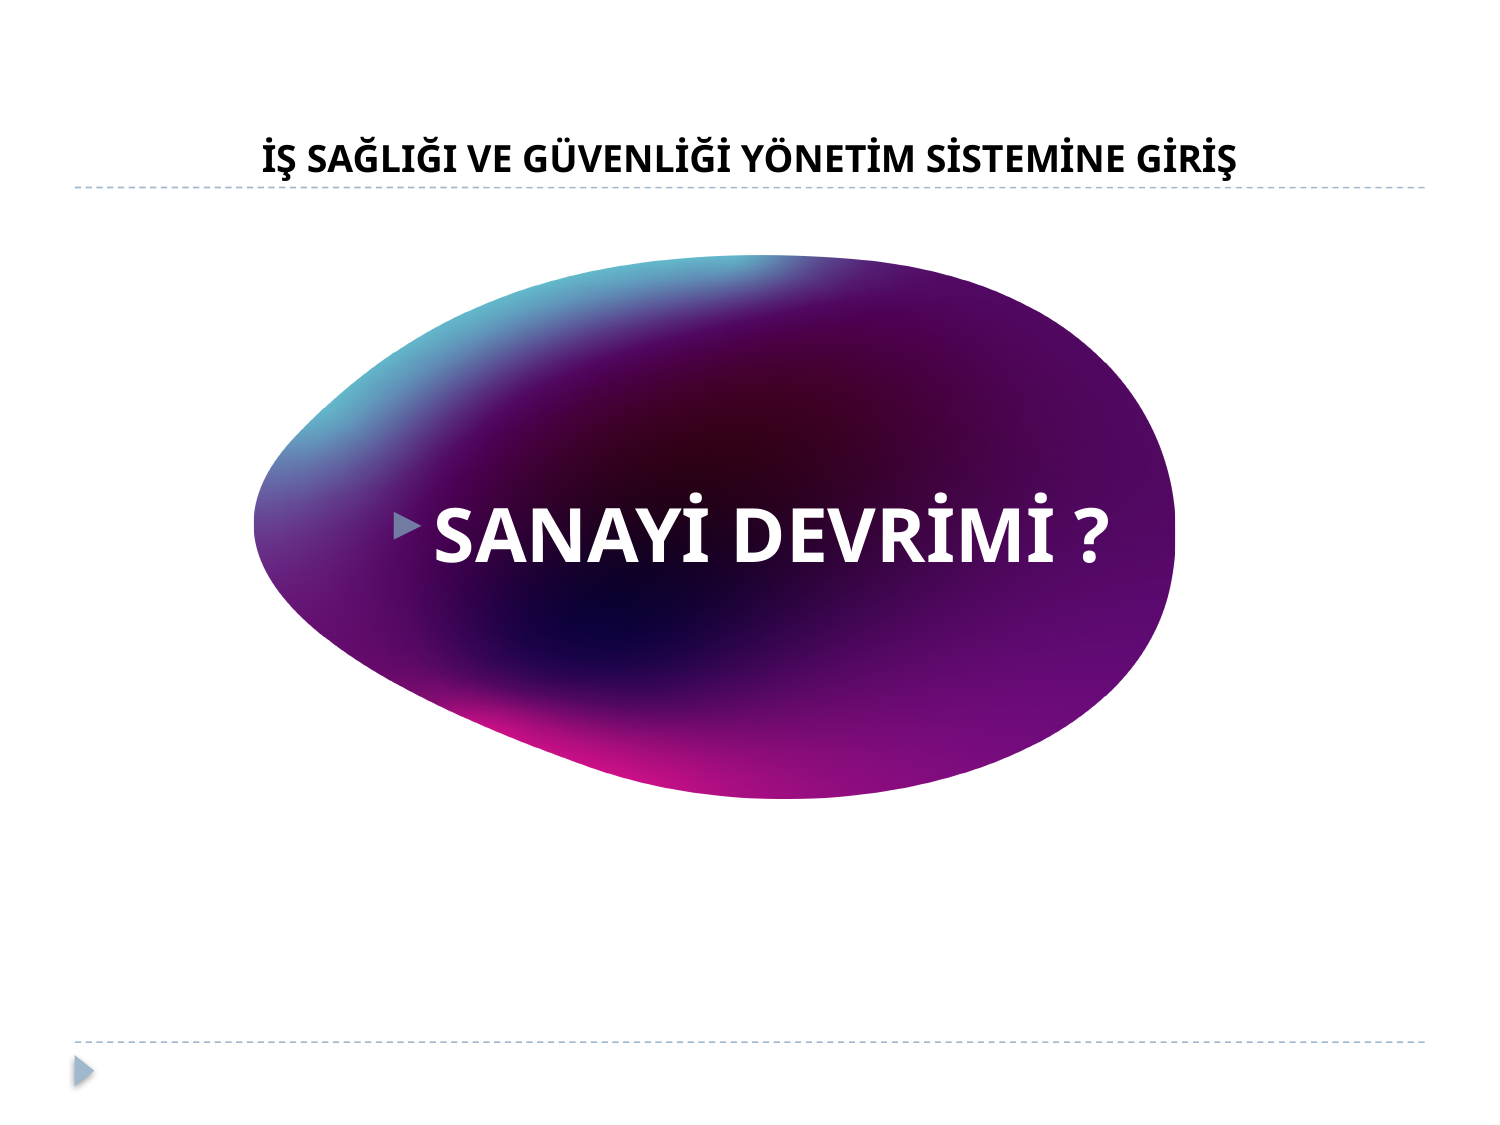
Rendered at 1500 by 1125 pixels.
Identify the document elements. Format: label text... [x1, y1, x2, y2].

title İŞ SAĞLIĞI VE GÜVENLİĞİ YÖNETİM SİSTEMİNE GİRİŞ [75, 24, 1425, 188]
list SANAYİ DEVRİMİ ? [348, 479, 1152, 780]
text_box [253, 255, 1176, 799]
